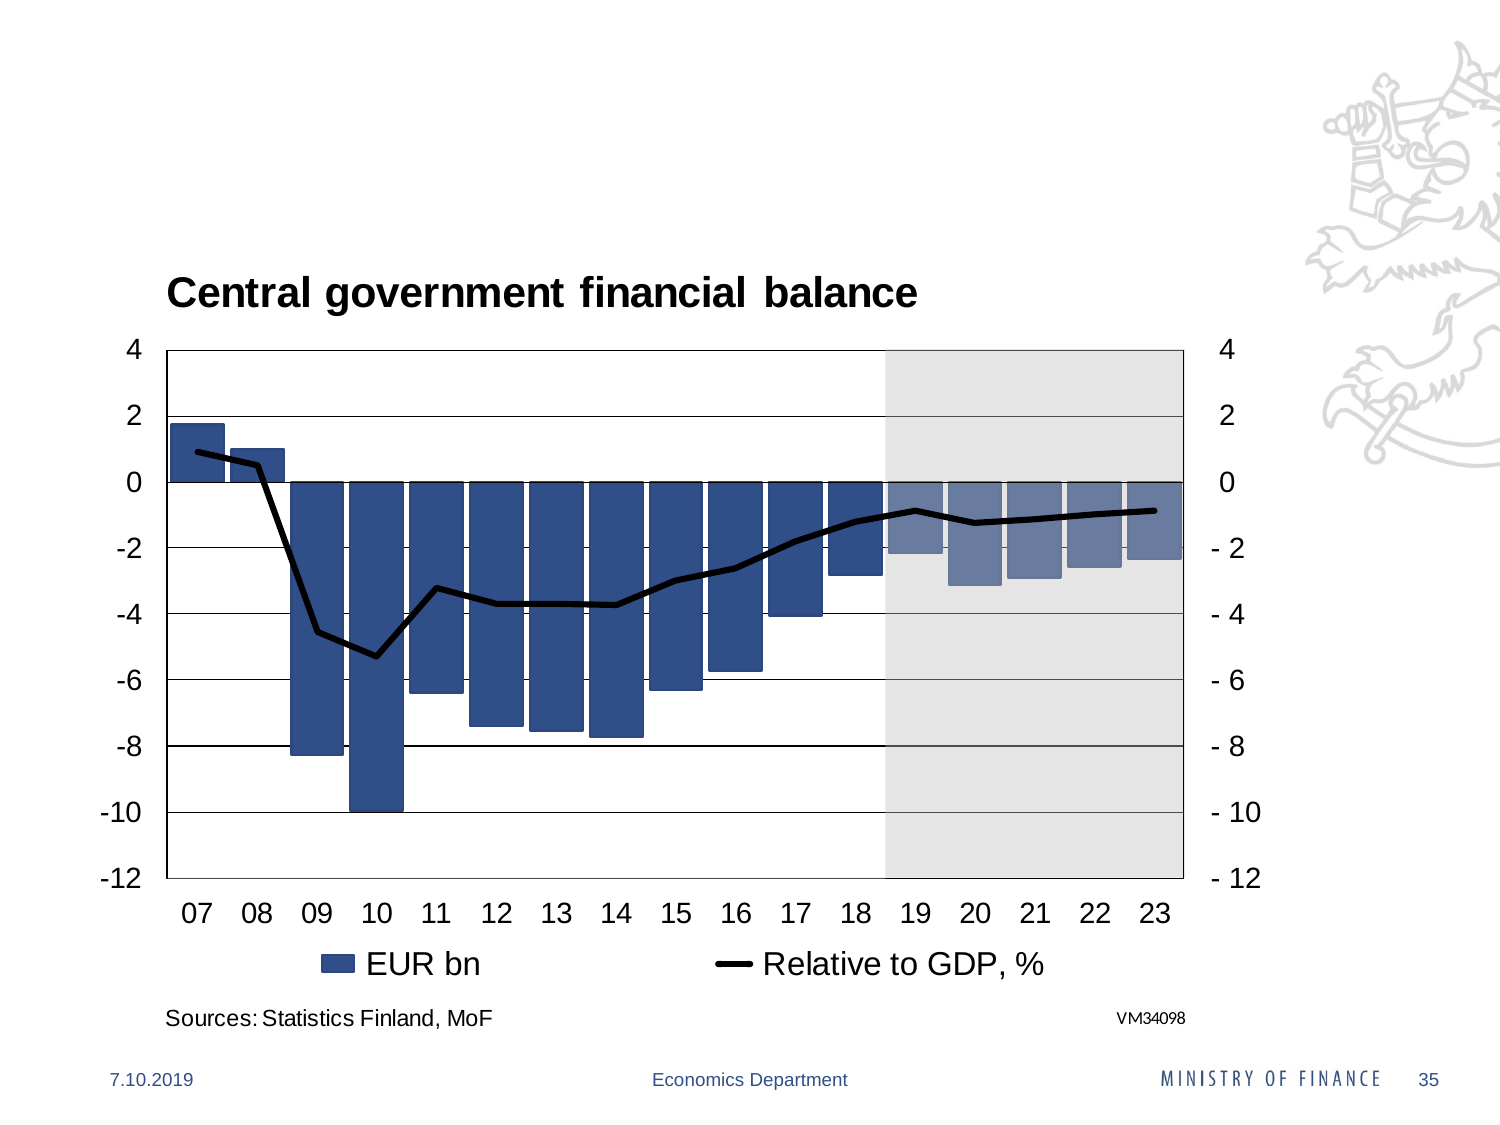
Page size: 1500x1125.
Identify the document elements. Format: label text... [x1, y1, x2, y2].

picture [75, 0, 1500, 1046]
footer Economics Department [512, 1055, 988, 1103]
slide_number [94, 1055, 255, 1103]
picture [1095, 1063, 1376, 1093]
slide_number 35 [1376, 1054, 1455, 1103]
